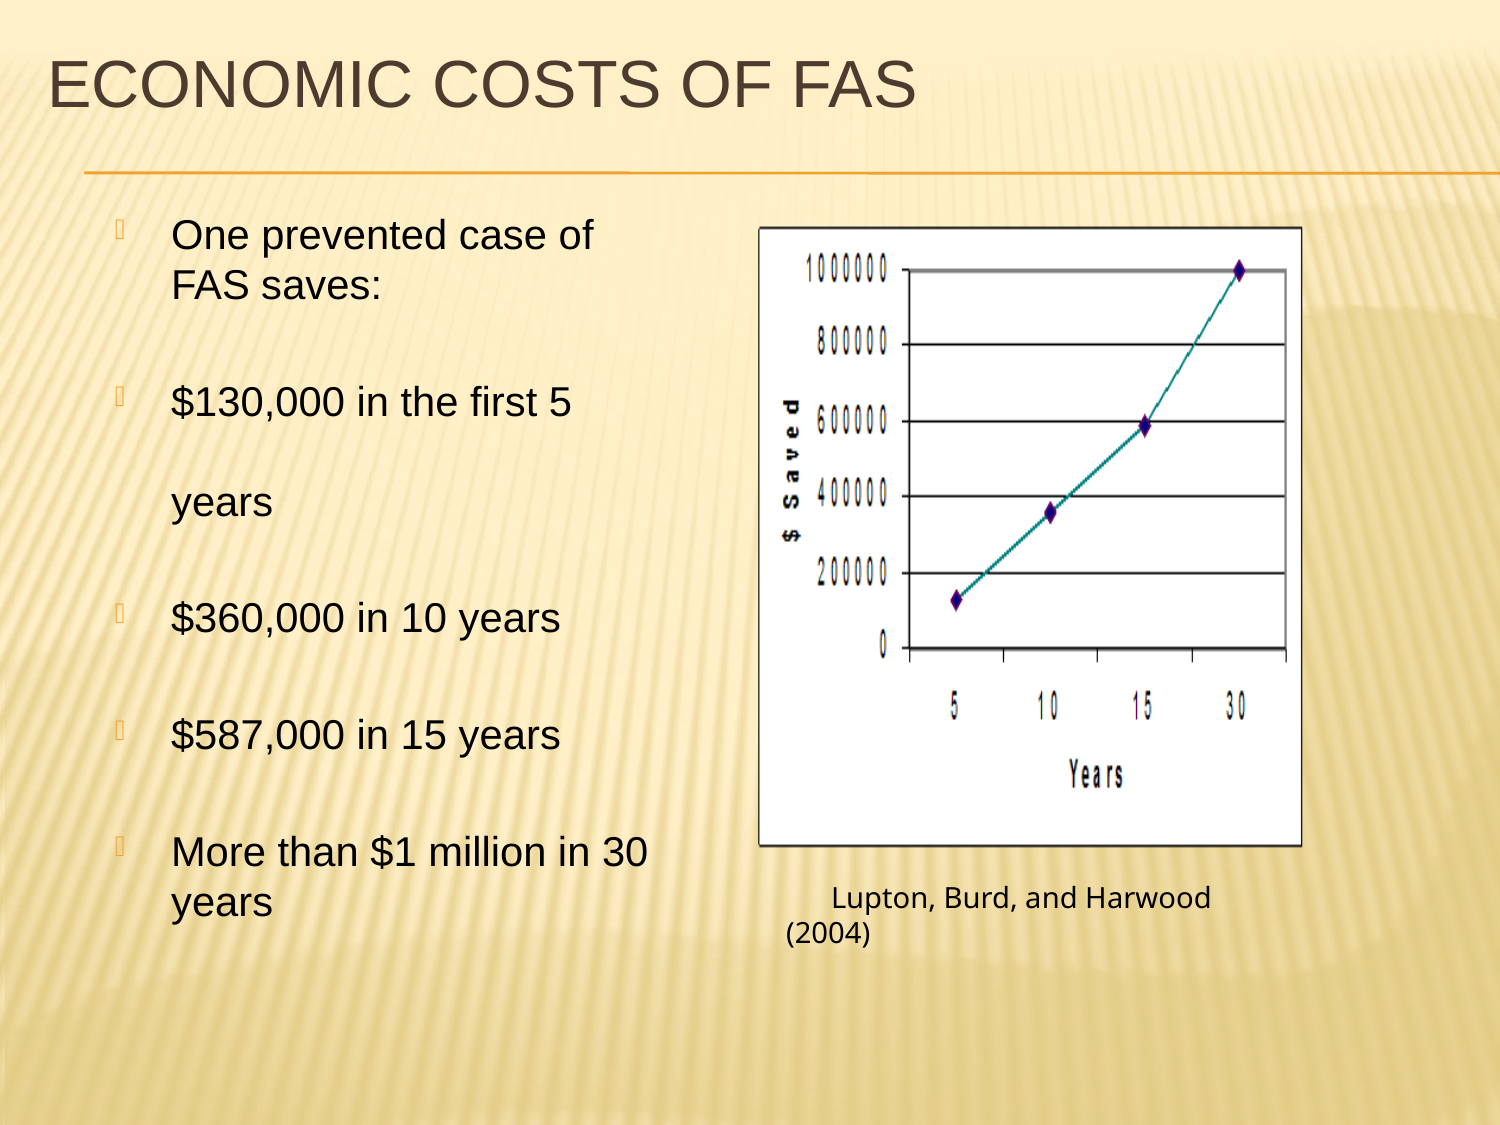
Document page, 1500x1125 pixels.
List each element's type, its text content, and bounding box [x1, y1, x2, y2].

title Economic Costs of FAS [0, 0, 1500, 175]
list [749, 212, 1313, 863]
list One prevented case of FAS saves: $130,000 in the first 5 years $360,000 in 10 years $587,000 in 15 years More than $1 million in 30 years [99, 200, 675, 1050]
text_box Lupton, Burd, and Harwood (2004) [771, 880, 1305, 958]
